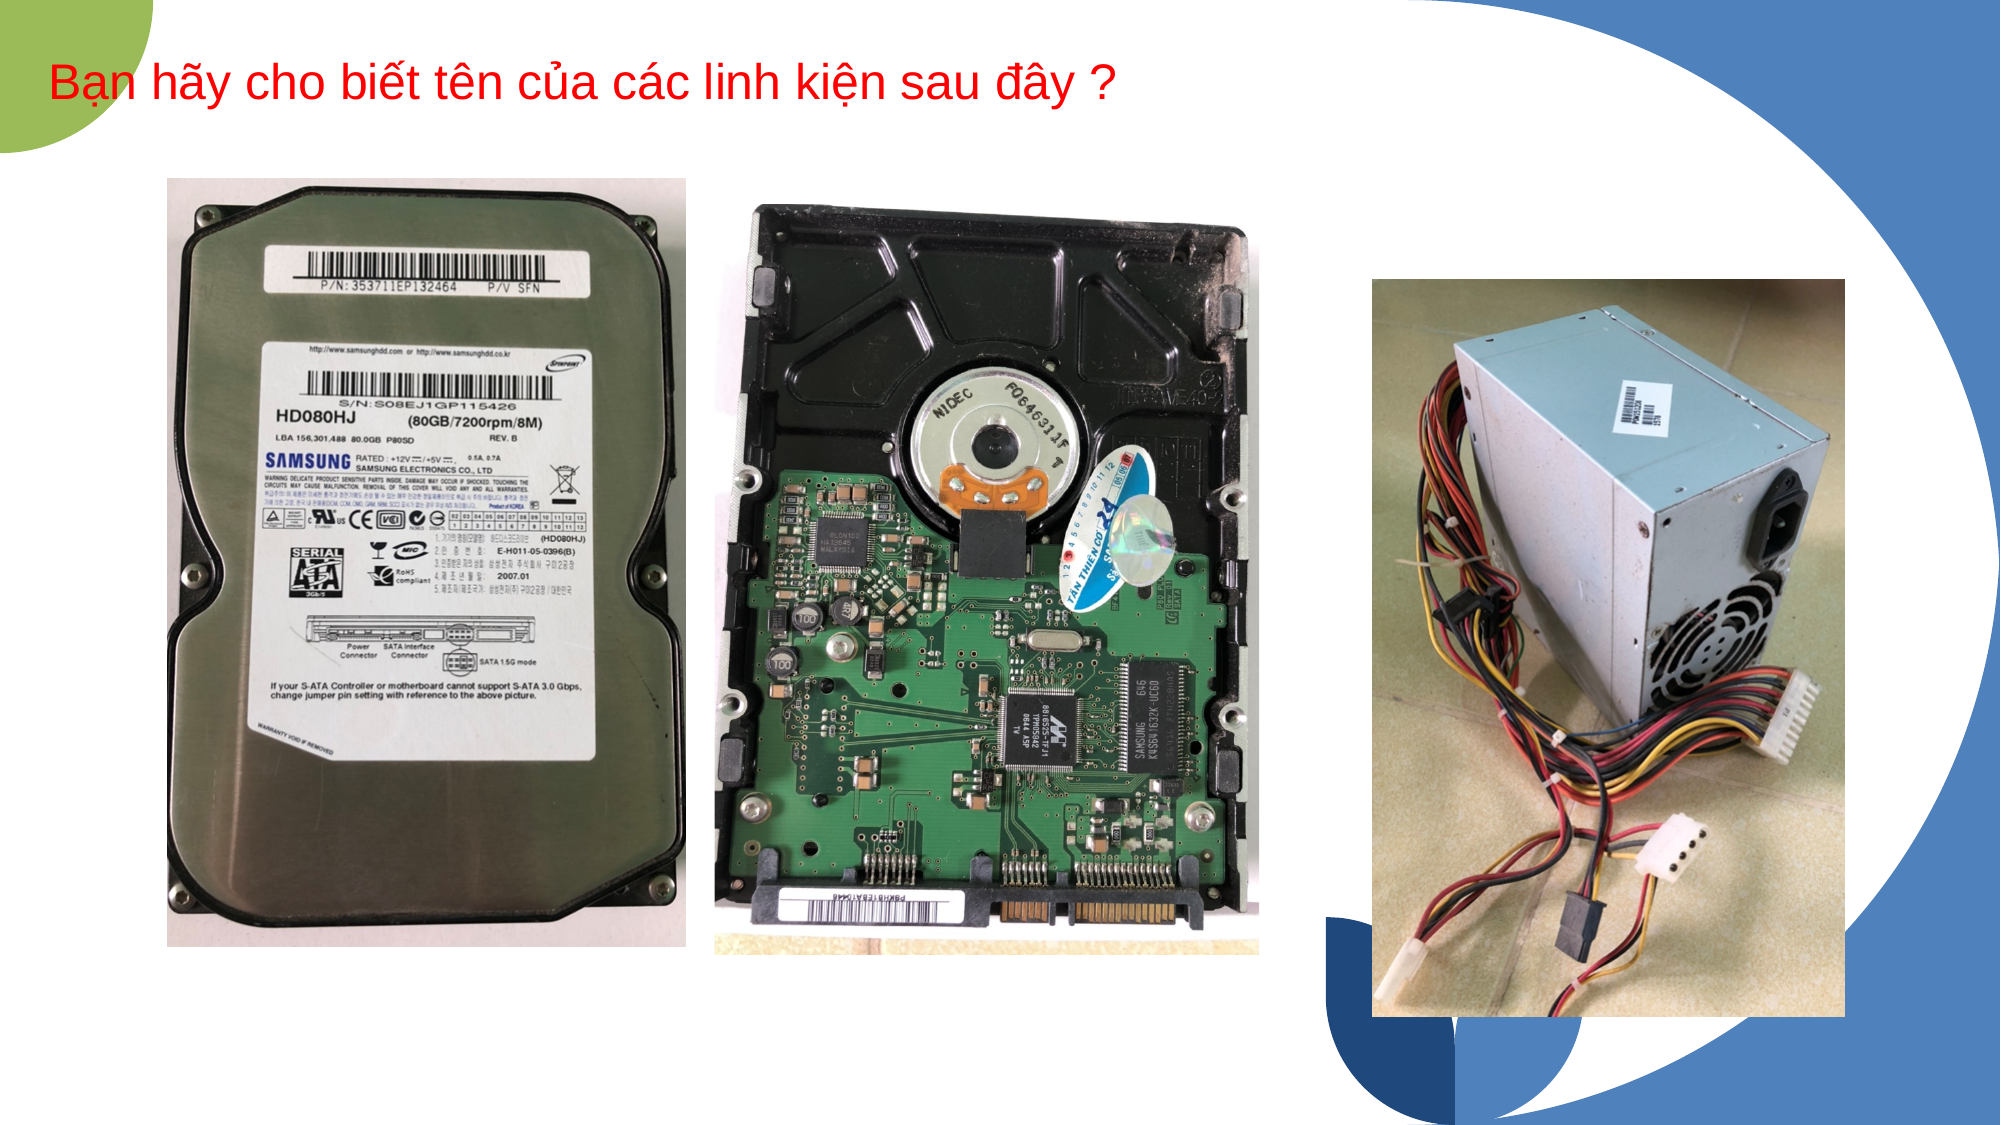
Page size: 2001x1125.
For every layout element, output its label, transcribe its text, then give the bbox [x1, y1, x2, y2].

picture [714, 204, 1260, 972]
picture [167, 178, 686, 947]
text_box Bạn hãy cho biết tên của các linh kiện sau đây ? [33, 42, 1211, 117]
picture [1372, 279, 1846, 1018]
slide_number 5 [1433, 1042, 1900, 1103]
